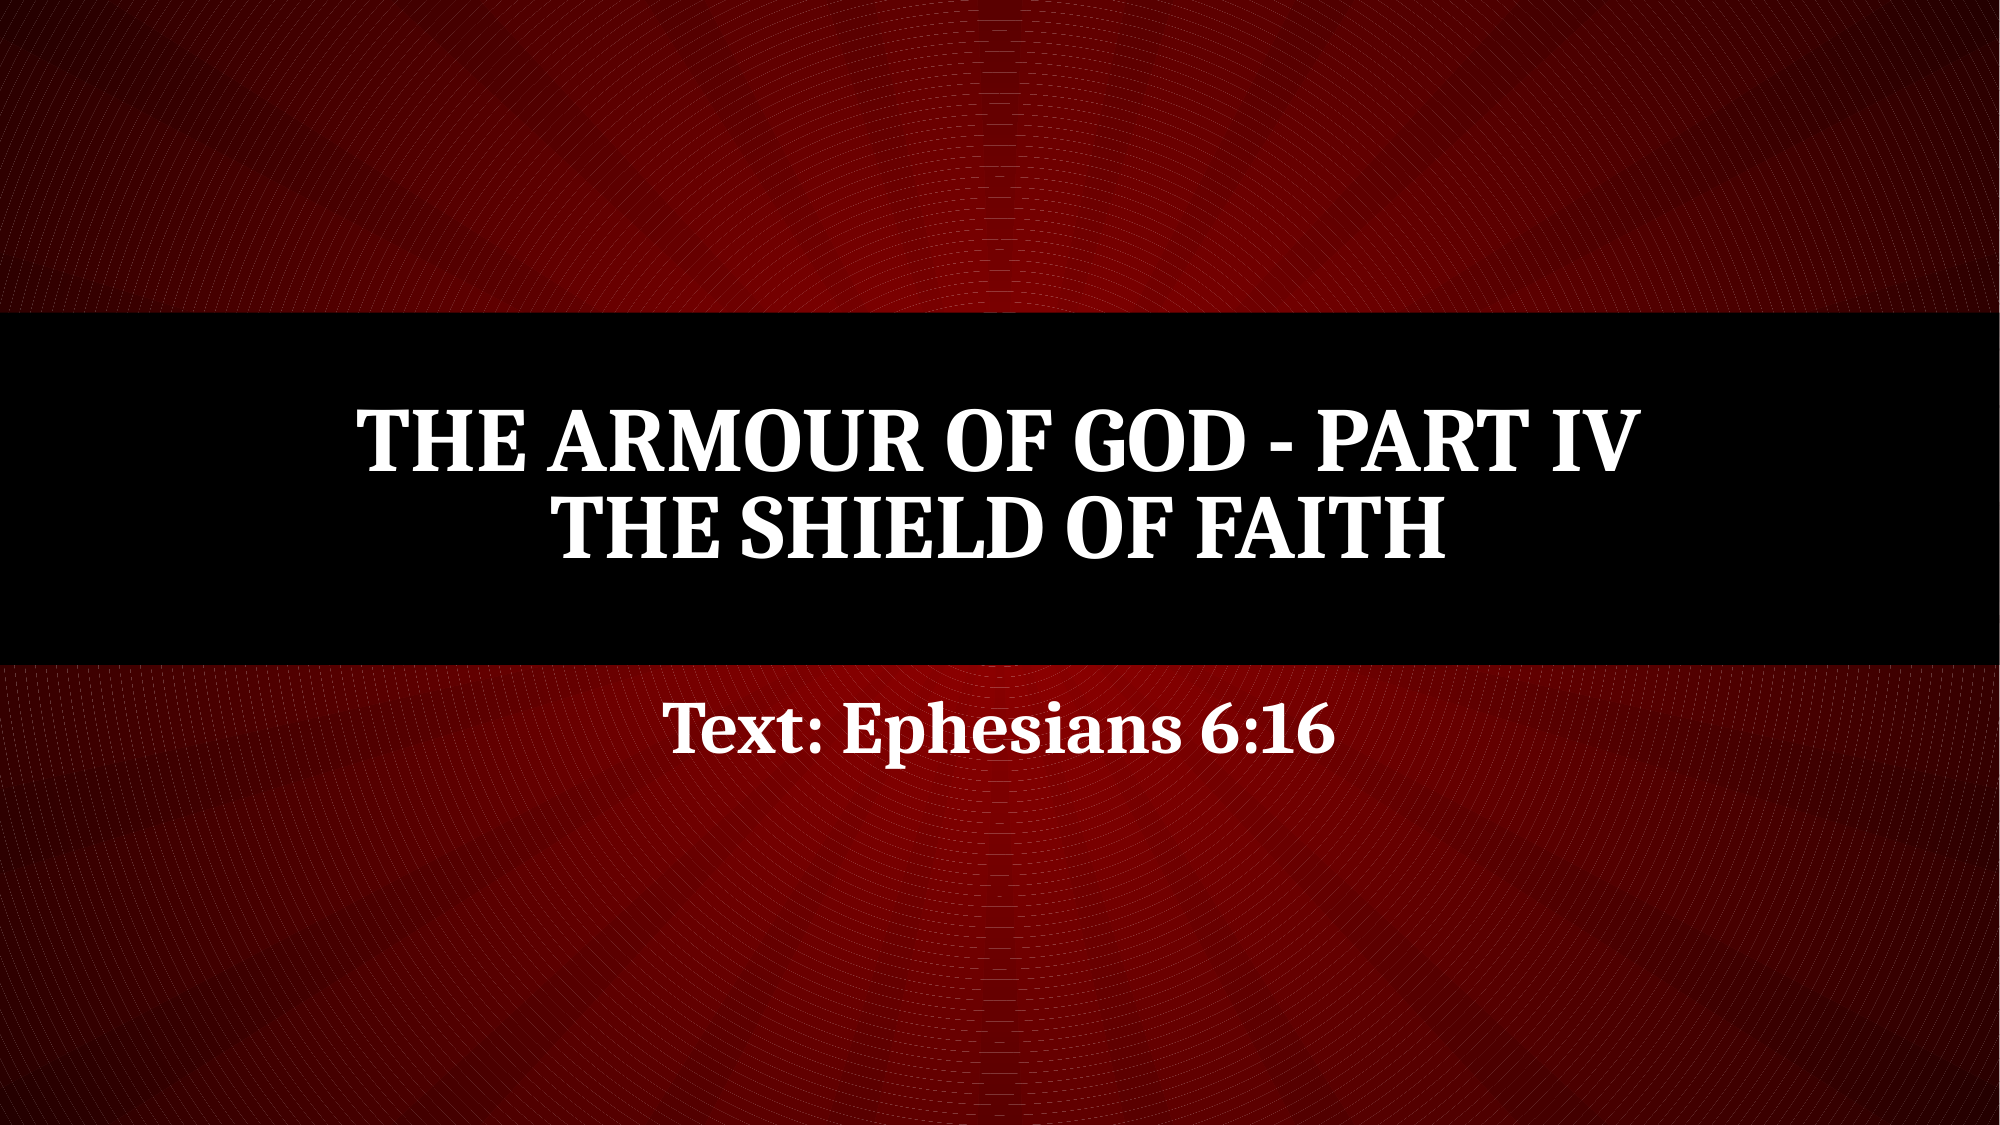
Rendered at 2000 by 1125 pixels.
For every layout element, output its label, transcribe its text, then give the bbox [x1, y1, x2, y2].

subtitle Text: Ephesians 6:16 [199, 679, 1800, 846]
title THE ARMOUR OF GOD - PART IV The Shield of Faith [199, 312, 1800, 665]
